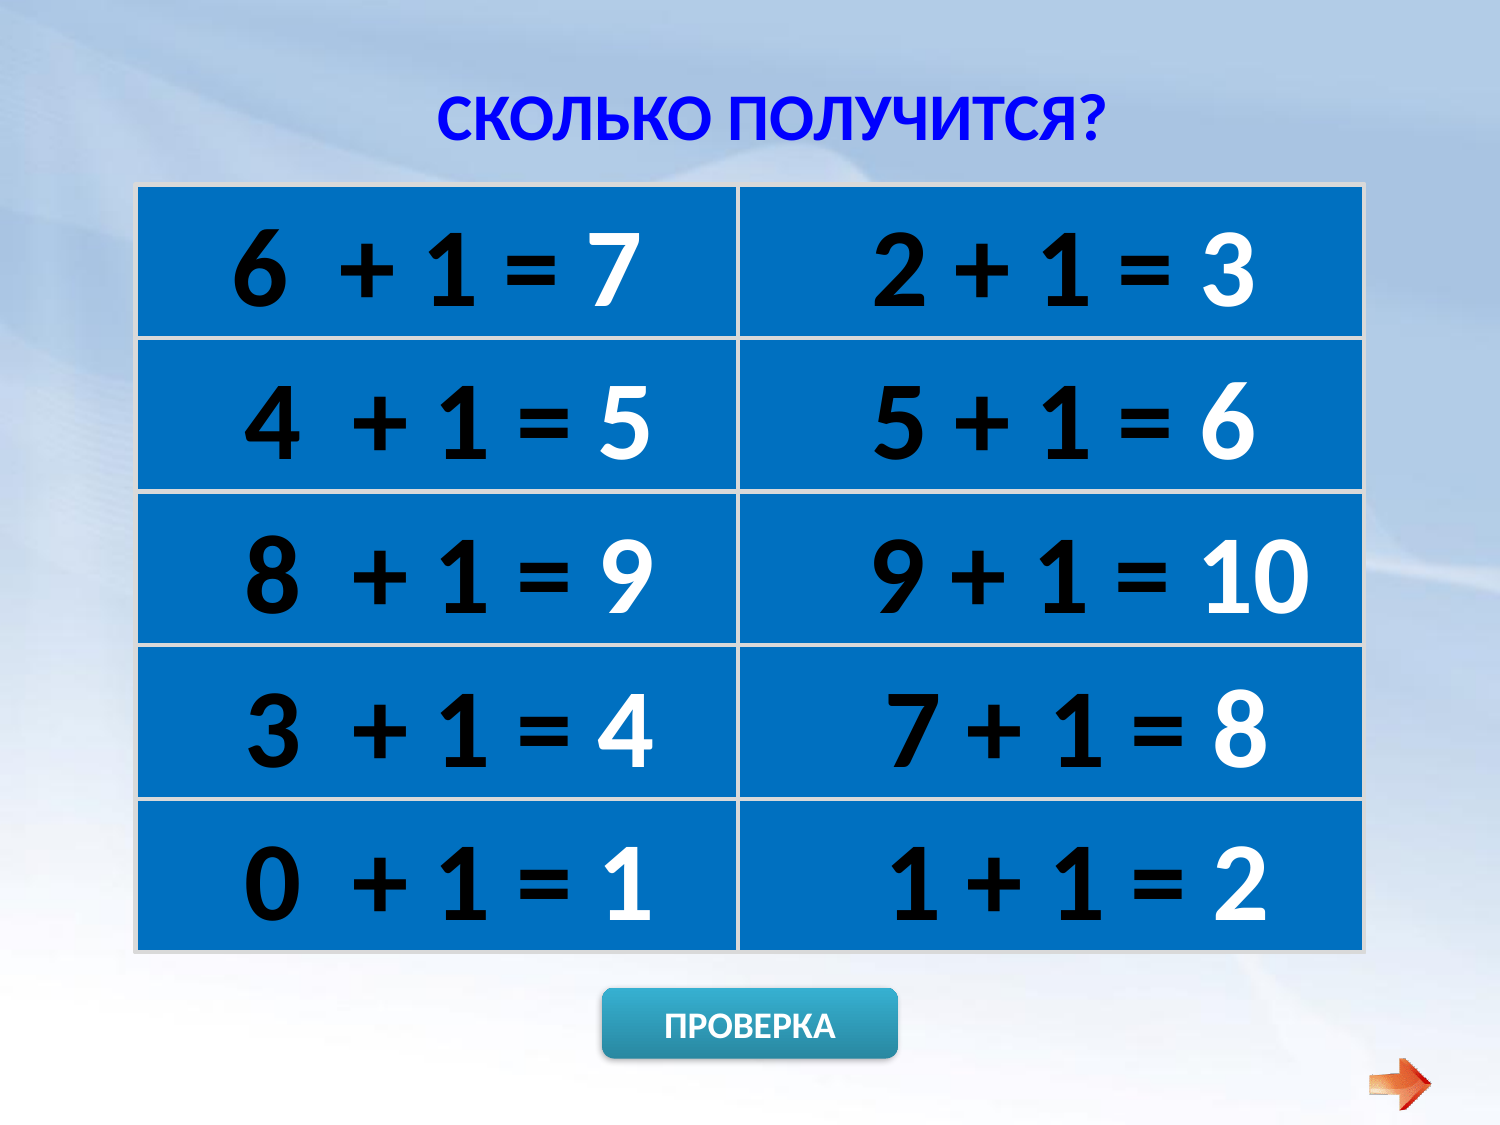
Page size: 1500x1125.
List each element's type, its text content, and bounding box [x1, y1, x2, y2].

text_box ПРОВЕРКА [602, 987, 898, 1059]
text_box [135, 184, 1365, 953]
text_box СКОЛЬКО ПОЛУЧИТСЯ? [324, 66, 1223, 161]
picture [0, 0, 1500, 1125]
